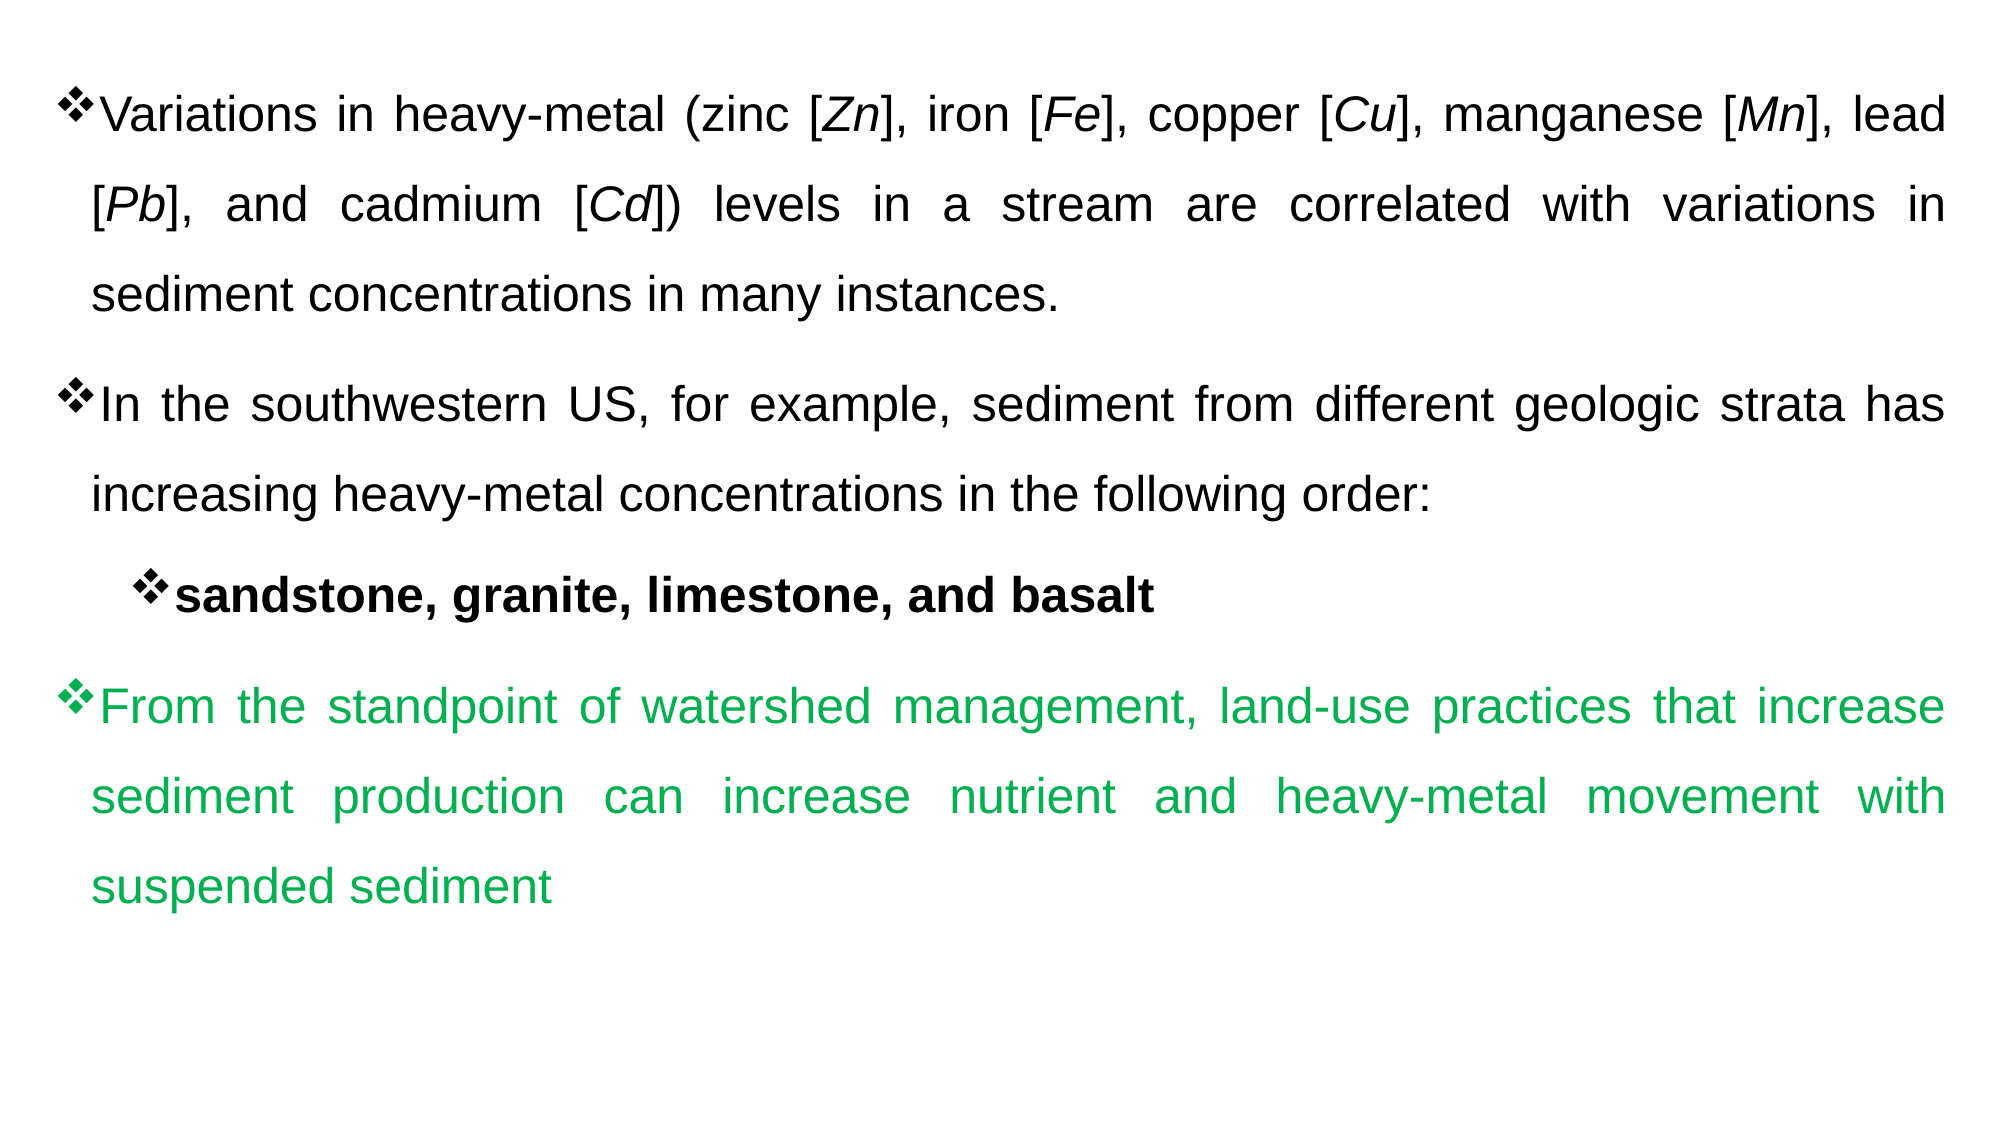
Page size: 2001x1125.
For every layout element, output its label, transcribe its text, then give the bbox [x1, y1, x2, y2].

list Variations in heavy-metal (zinc [Zn], iron [Fe], copper [Cu], manganese [Mn], lead [Pb], and cadmium [Cd]) levels in a stream are correlated with variations in sediment concentrations in many instances. In the southwestern US, for example, sediment from different geologic strata has increasing heavy-metal concentrations in the following order: sandstone, granite, limestone, and basalt From the standpoint of watershed management, land-use practices that increase sediment production can increase nutrient and heavy-metal movement with suspended sediment [38, 43, 1962, 1089]
